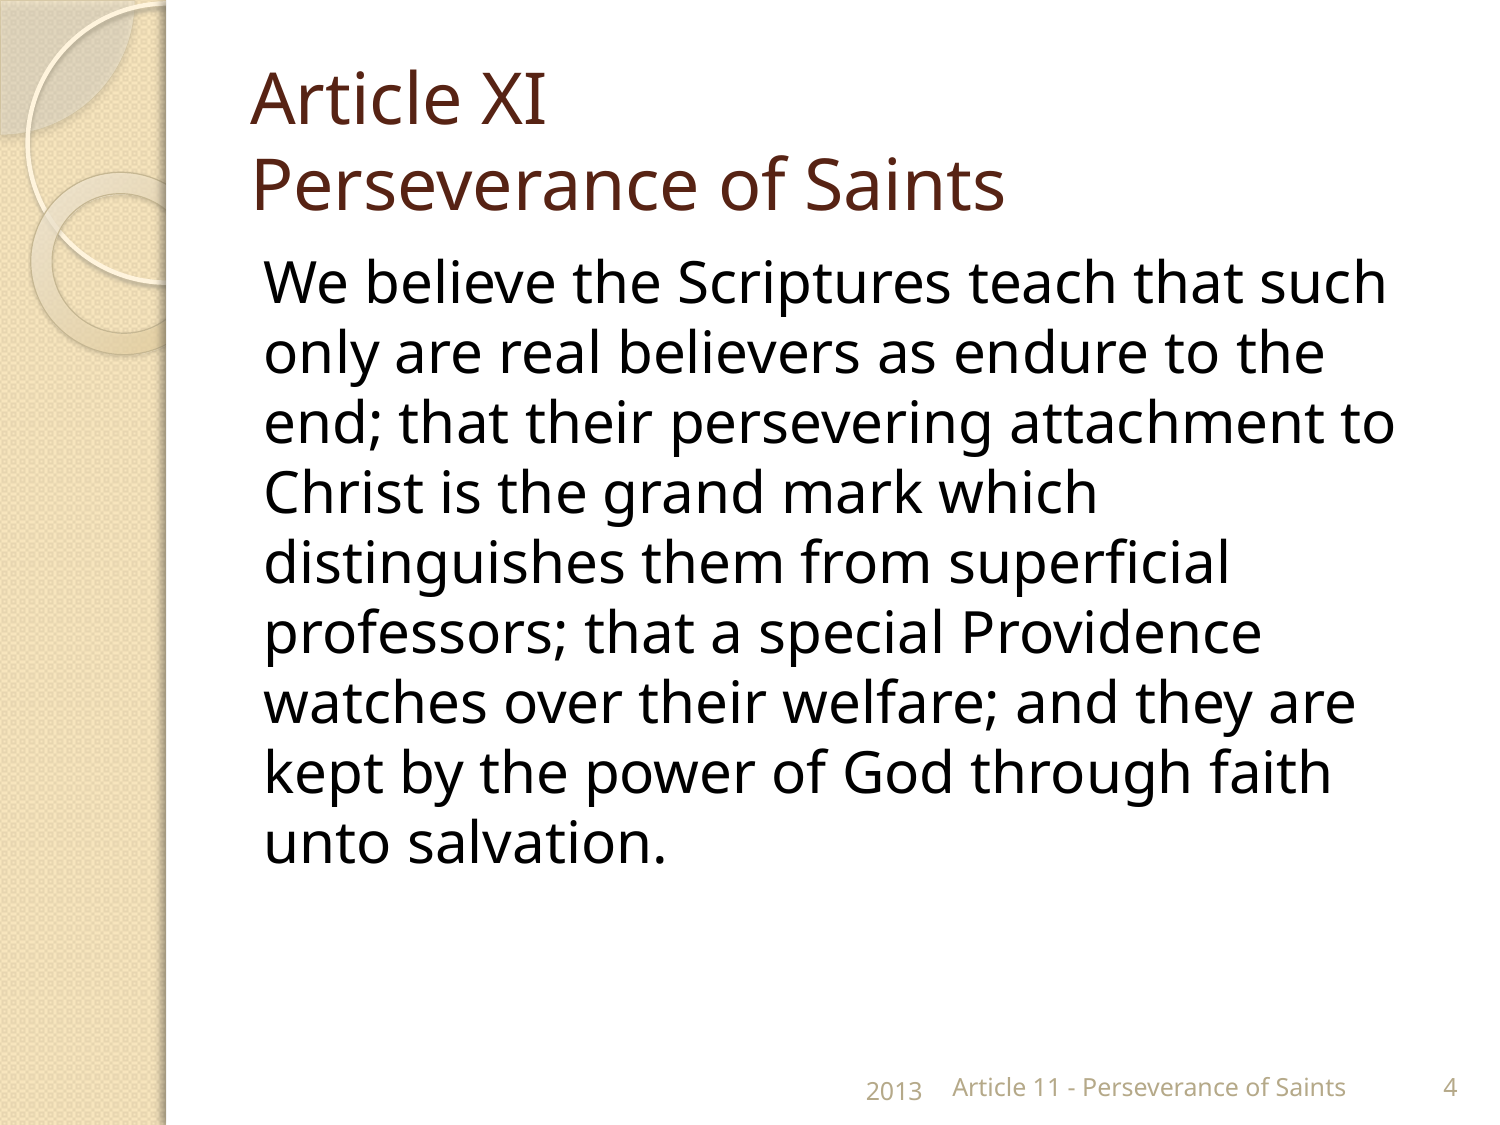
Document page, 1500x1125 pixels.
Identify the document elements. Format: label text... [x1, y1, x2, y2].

slide_number 4 [1413, 1034, 1488, 1113]
title Article XI Perseverance of Saints [235, 45, 1466, 233]
slide_number 2013 [587, 1034, 938, 1113]
list We believe the Scriptures teach that such only are real believers as endure to the end; that their persevering attachment to Christ is the grand mark which distinguishes them from superficial professors; that a special Providence watches over their welfare; and they are kept by the power of God through faith unto salvation. [235, 237, 1466, 1025]
footer Article 11 - Perseverance of Saints [938, 1034, 1413, 1113]
